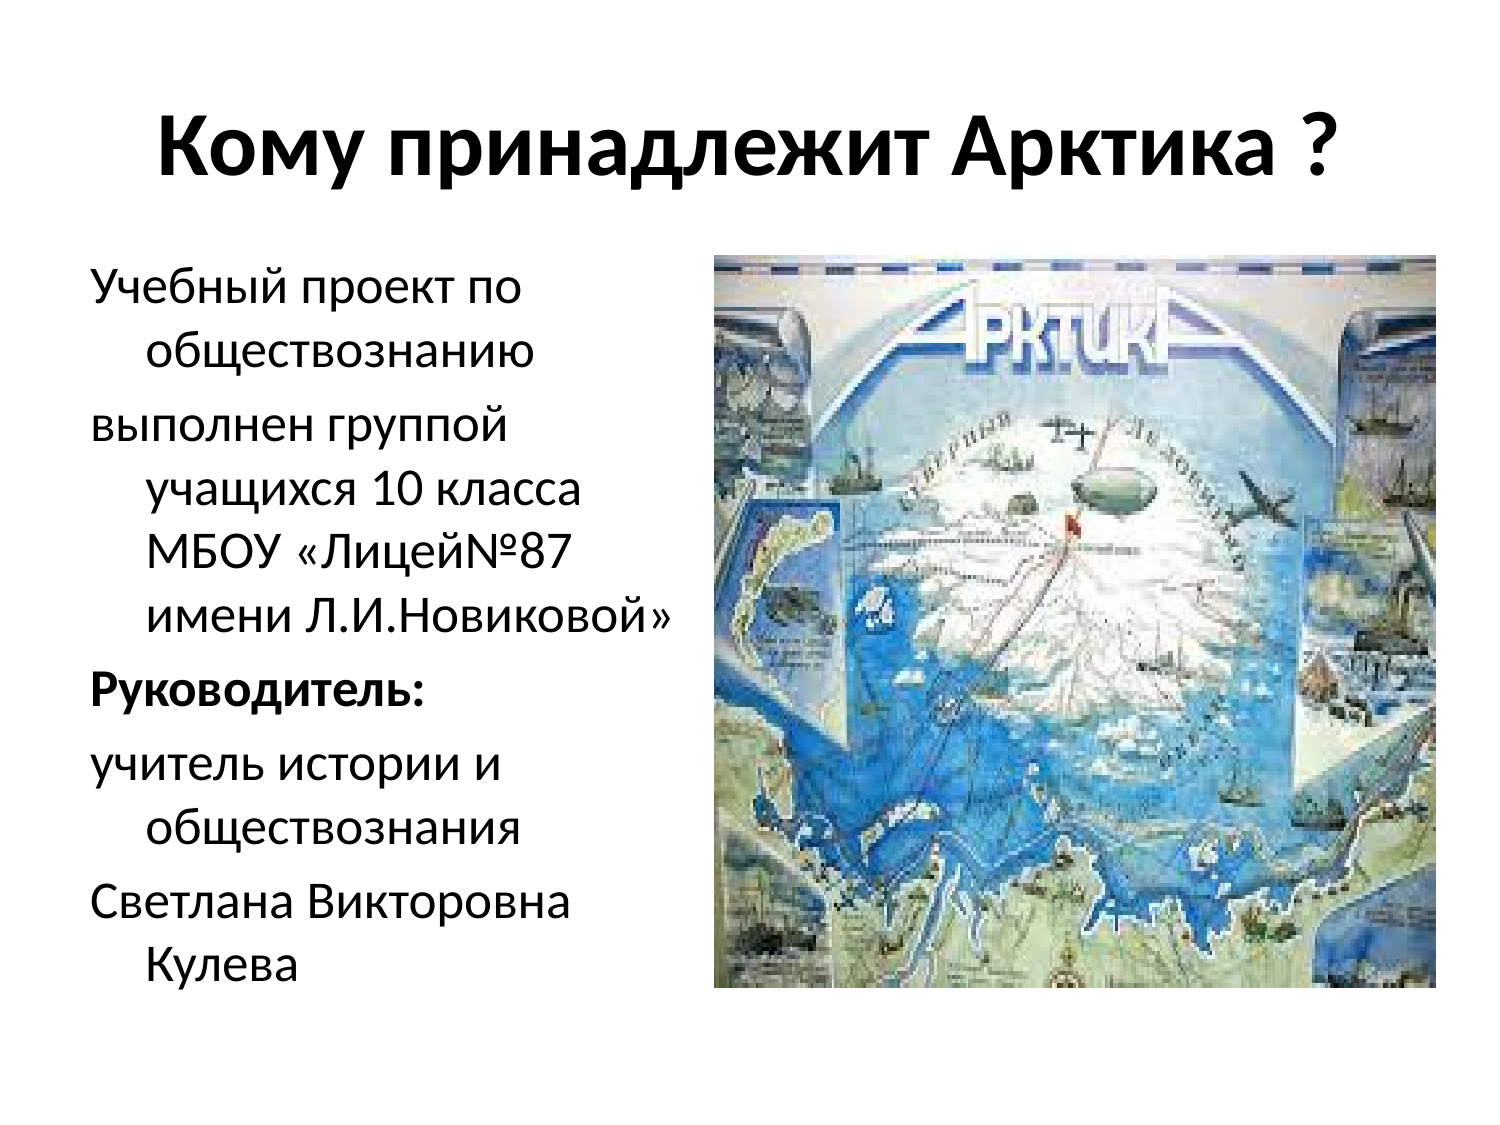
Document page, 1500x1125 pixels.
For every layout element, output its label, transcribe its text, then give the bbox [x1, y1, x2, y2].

title Кому принадлежит Арктика ? [75, 45, 1425, 233]
list Учебный проект по обществознанию выполнен группой учащихся 10 класса МБОУ «Лицей№87 имени Л.И.Новиковой» Руководитель: учитель истории и обществознания Светлана Викторовна Кулева [75, 243, 691, 1005]
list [714, 255, 1436, 988]
